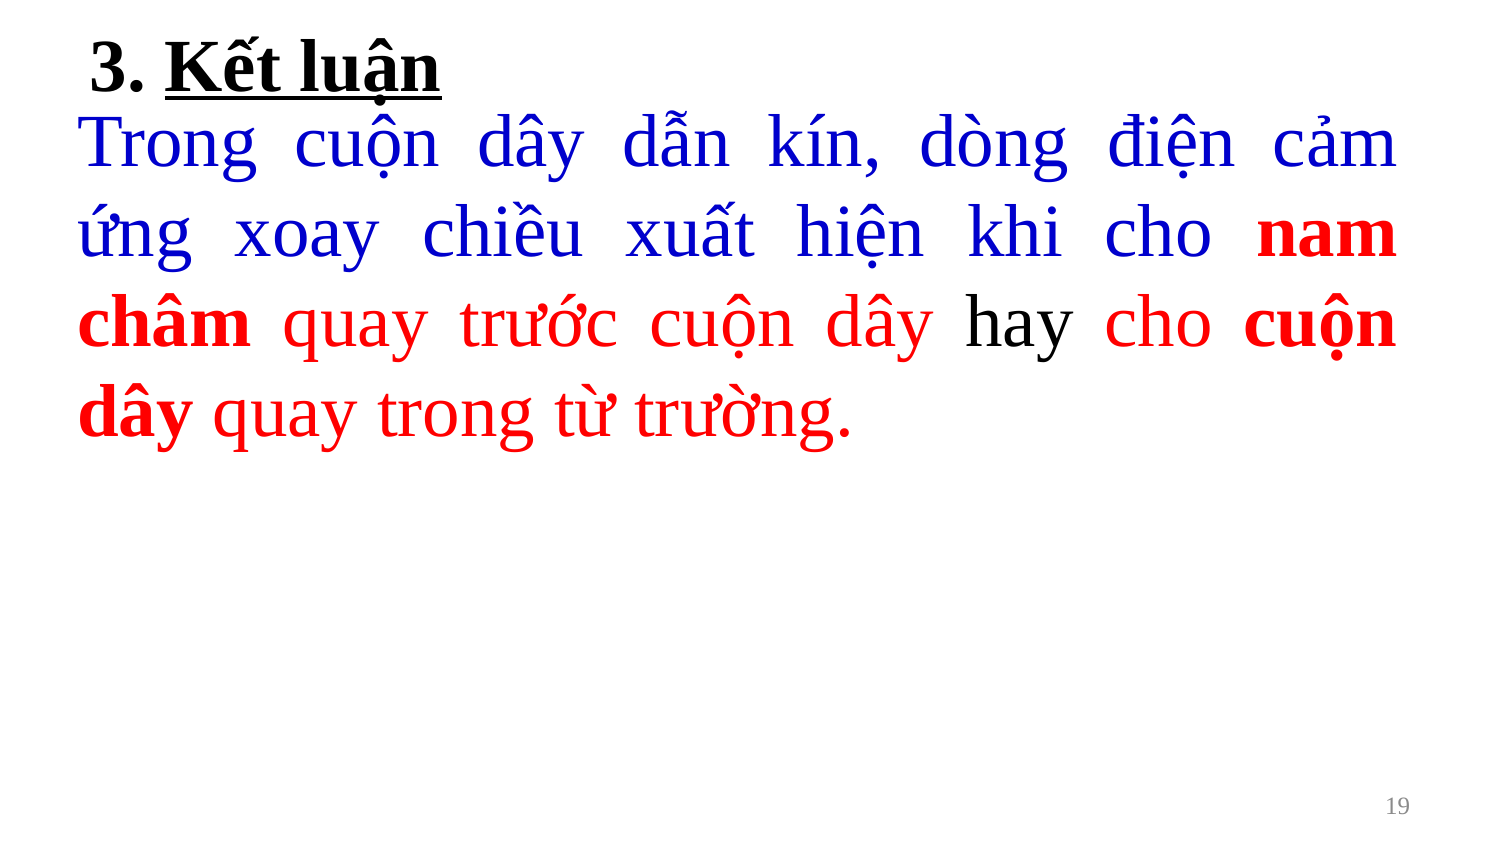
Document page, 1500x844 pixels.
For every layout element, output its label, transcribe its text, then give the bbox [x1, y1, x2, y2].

text_box Trong cuộn dây dẫn kín, dòng điện cảm ứng xoay chiều xuất hiện khi cho nam châm quay trước cuộn dây hay cho cuộn dây quay trong từ trường. [62, 84, 1413, 460]
text_box 3. Kết luận [74, 9, 463, 84]
slide_number 19 [1074, 782, 1425, 827]
